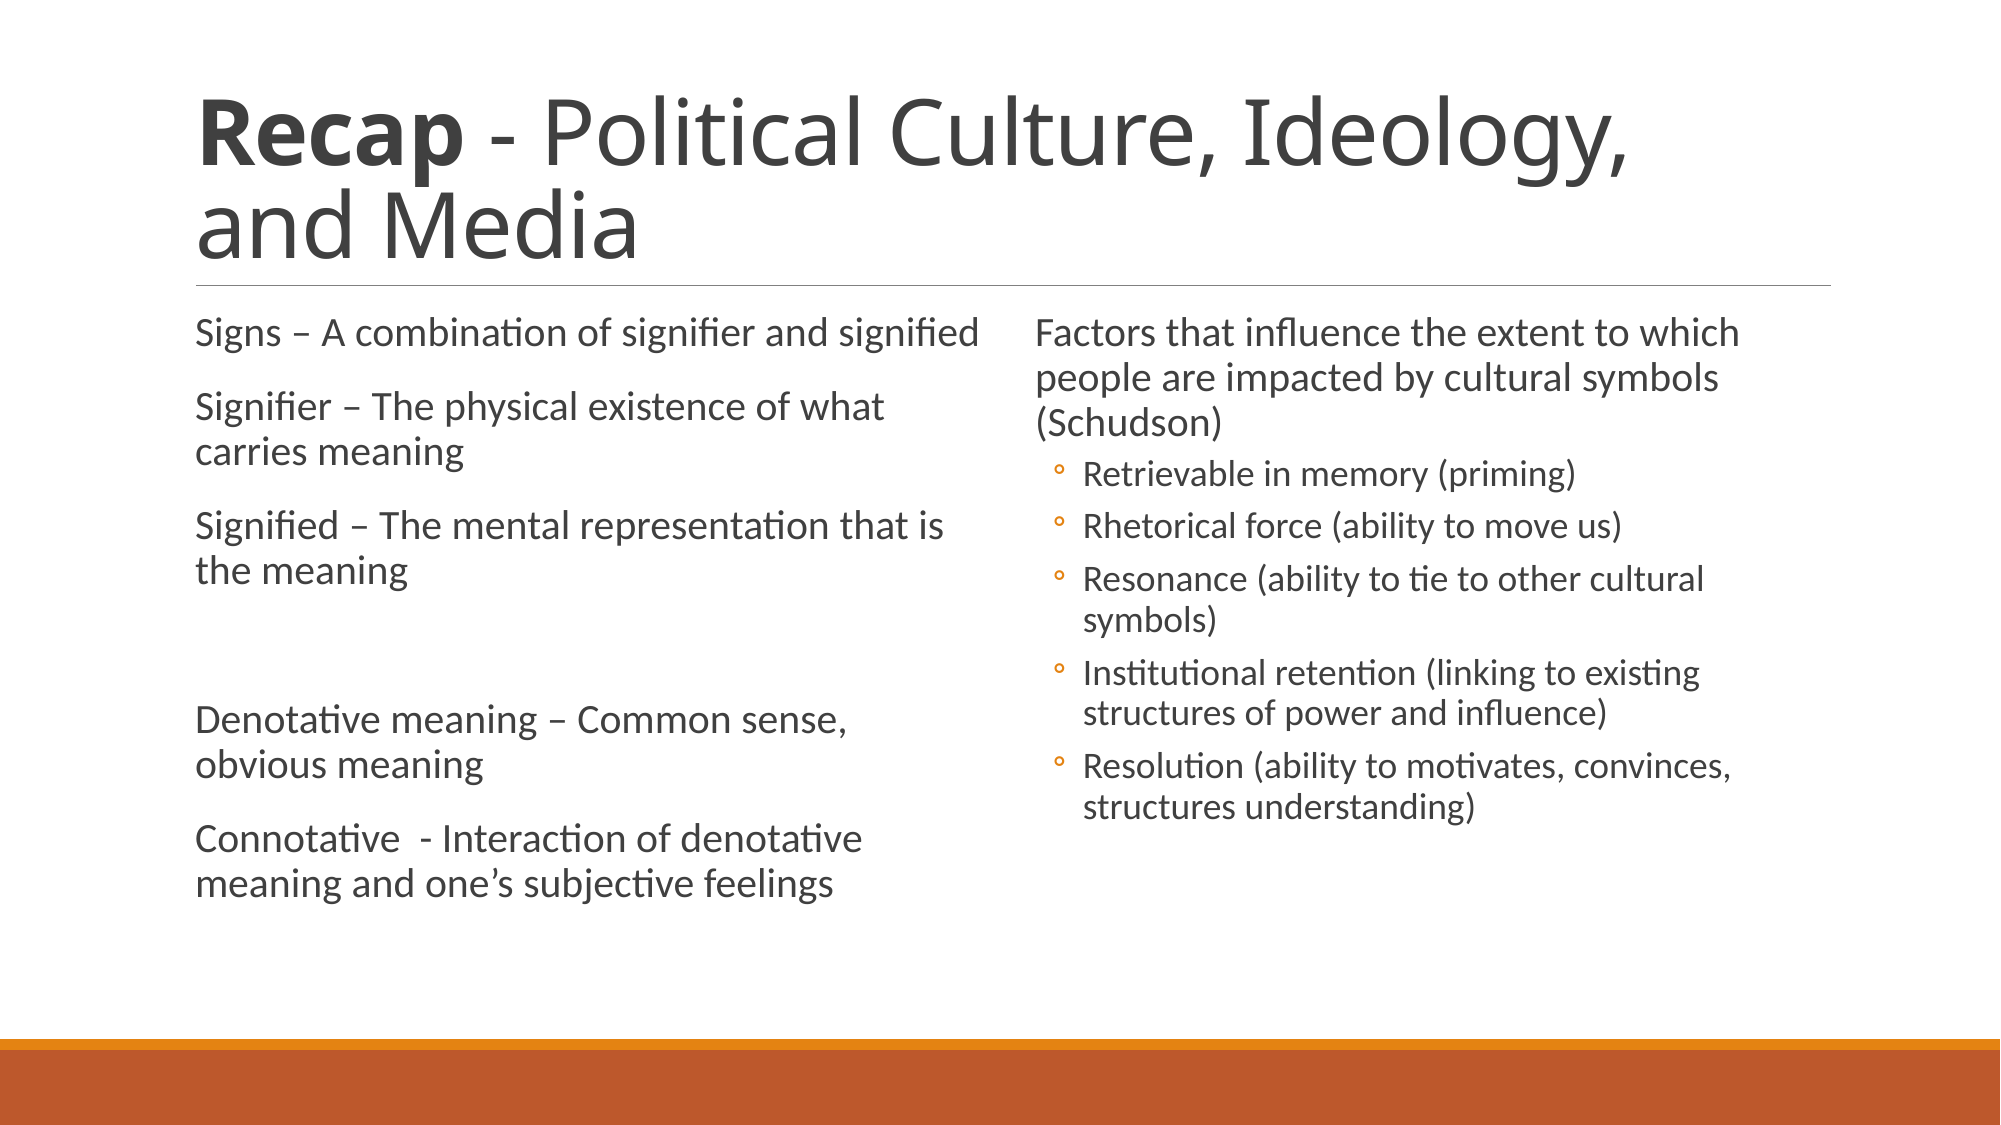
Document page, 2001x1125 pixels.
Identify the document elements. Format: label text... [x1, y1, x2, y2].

title Recap - Political Culture, Ideology, and Media [180, 47, 1830, 285]
list Signs – A combination of signifier and signified Signifier – The physical existence of what carries meaning Signified – The mental representation that is the meaning Denotative meaning – Common sense, obvious meaning Connotative - Interaction of denotative meaning and one’s subjective feelings [180, 302, 990, 963]
list Factors that influence the extent to which people are impacted by cultural symbols (Schudson) Retrievable in memory (priming) Rhetorical force (ability to move us) Resonance (ability to tie to other cultural symbols) Institutional retention (linking to existing structures of power and influence) Resolution (ability to motivates, convinces, structures understanding) [1020, 302, 1830, 963]
